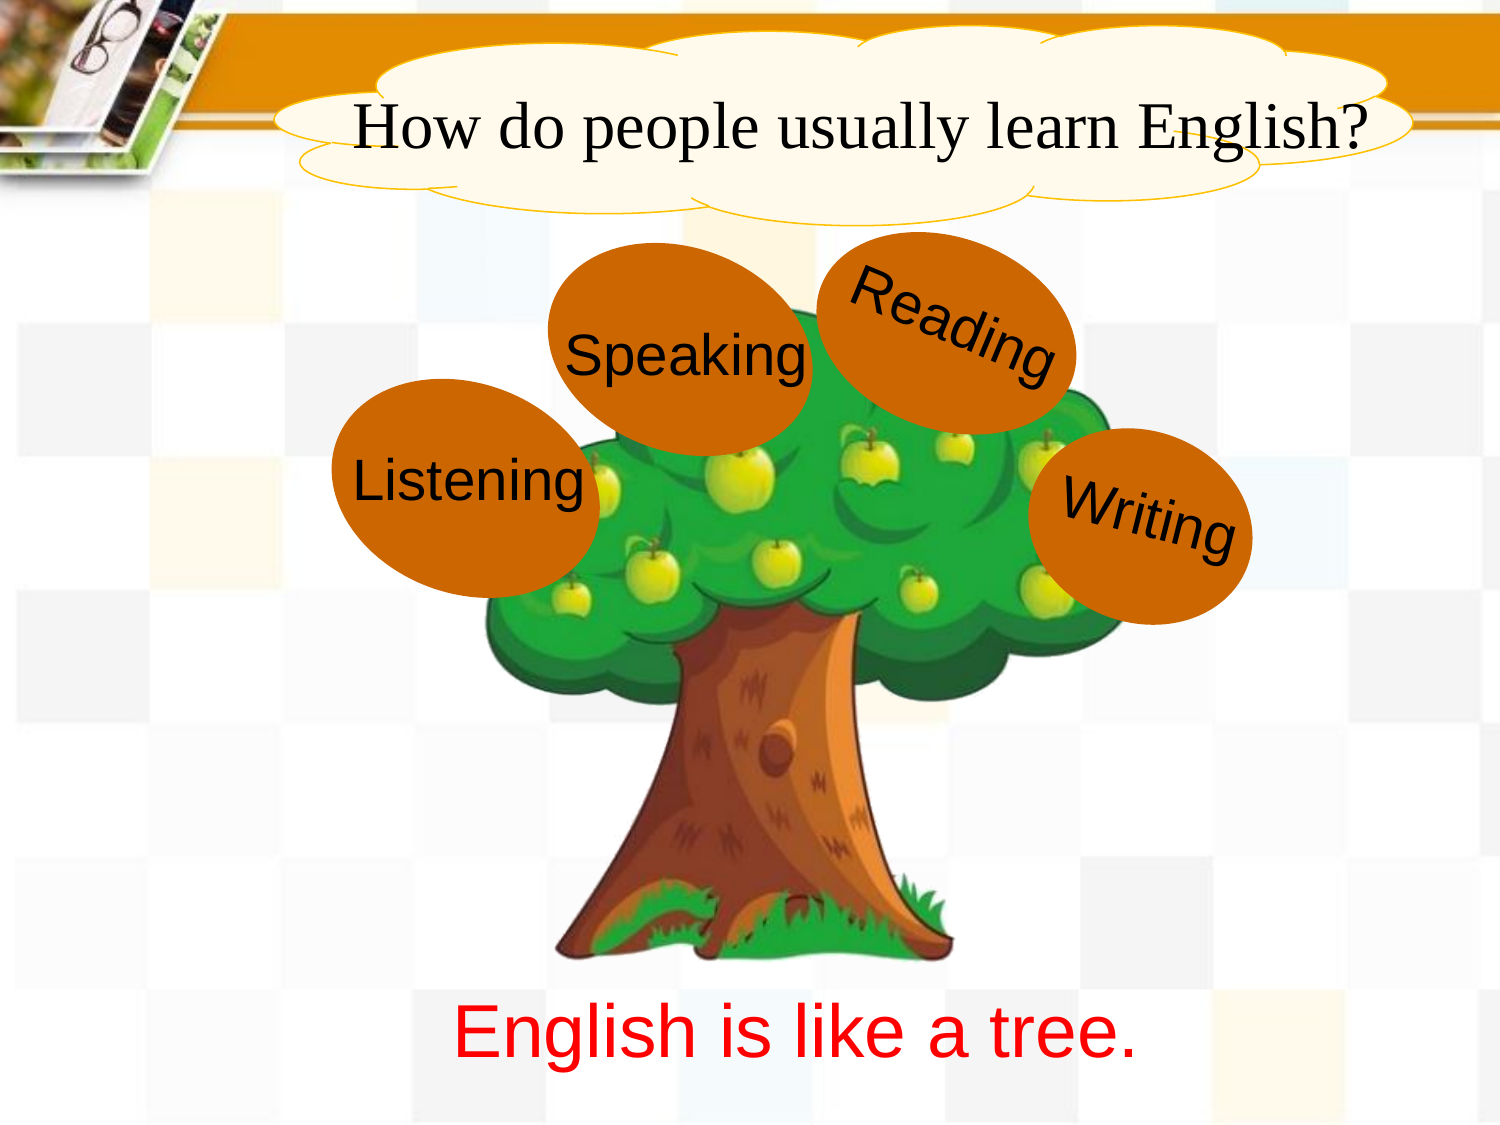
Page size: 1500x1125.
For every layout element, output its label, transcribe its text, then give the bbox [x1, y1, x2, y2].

picture [0, 0, 1500, 1125]
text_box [543, 247, 893, 452]
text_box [274, 24, 1500, 226]
text_box English is like a tree. [437, 974, 1500, 1080]
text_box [327, 383, 734, 594]
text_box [812, 237, 1223, 430]
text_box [1026, 430, 1343, 623]
